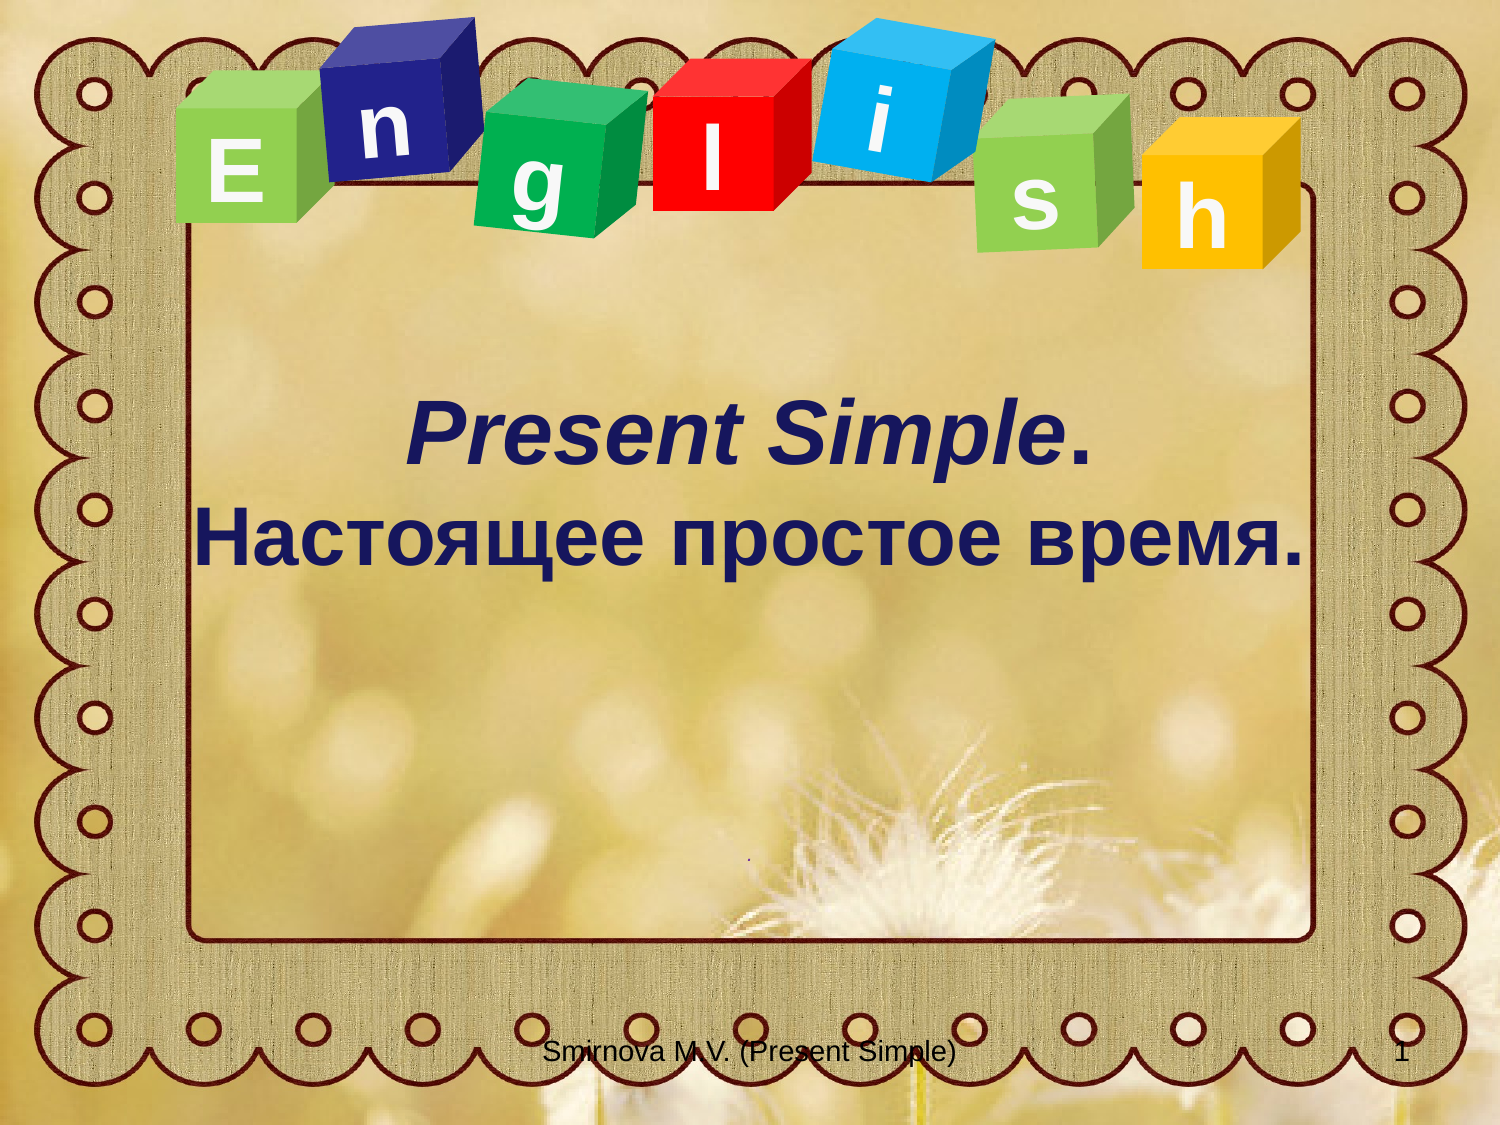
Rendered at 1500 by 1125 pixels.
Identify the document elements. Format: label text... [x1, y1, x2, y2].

title Present Simple. Настоящее простое время. [112, 348, 1388, 606]
subtitle . [224, 774, 1276, 933]
picture [0, 0, 1500, 1125]
footer Smirnova M.V. (Present Simple) [512, 1024, 988, 1103]
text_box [175, 23, 1301, 270]
slide_number 1 [1074, 1024, 1425, 1103]
